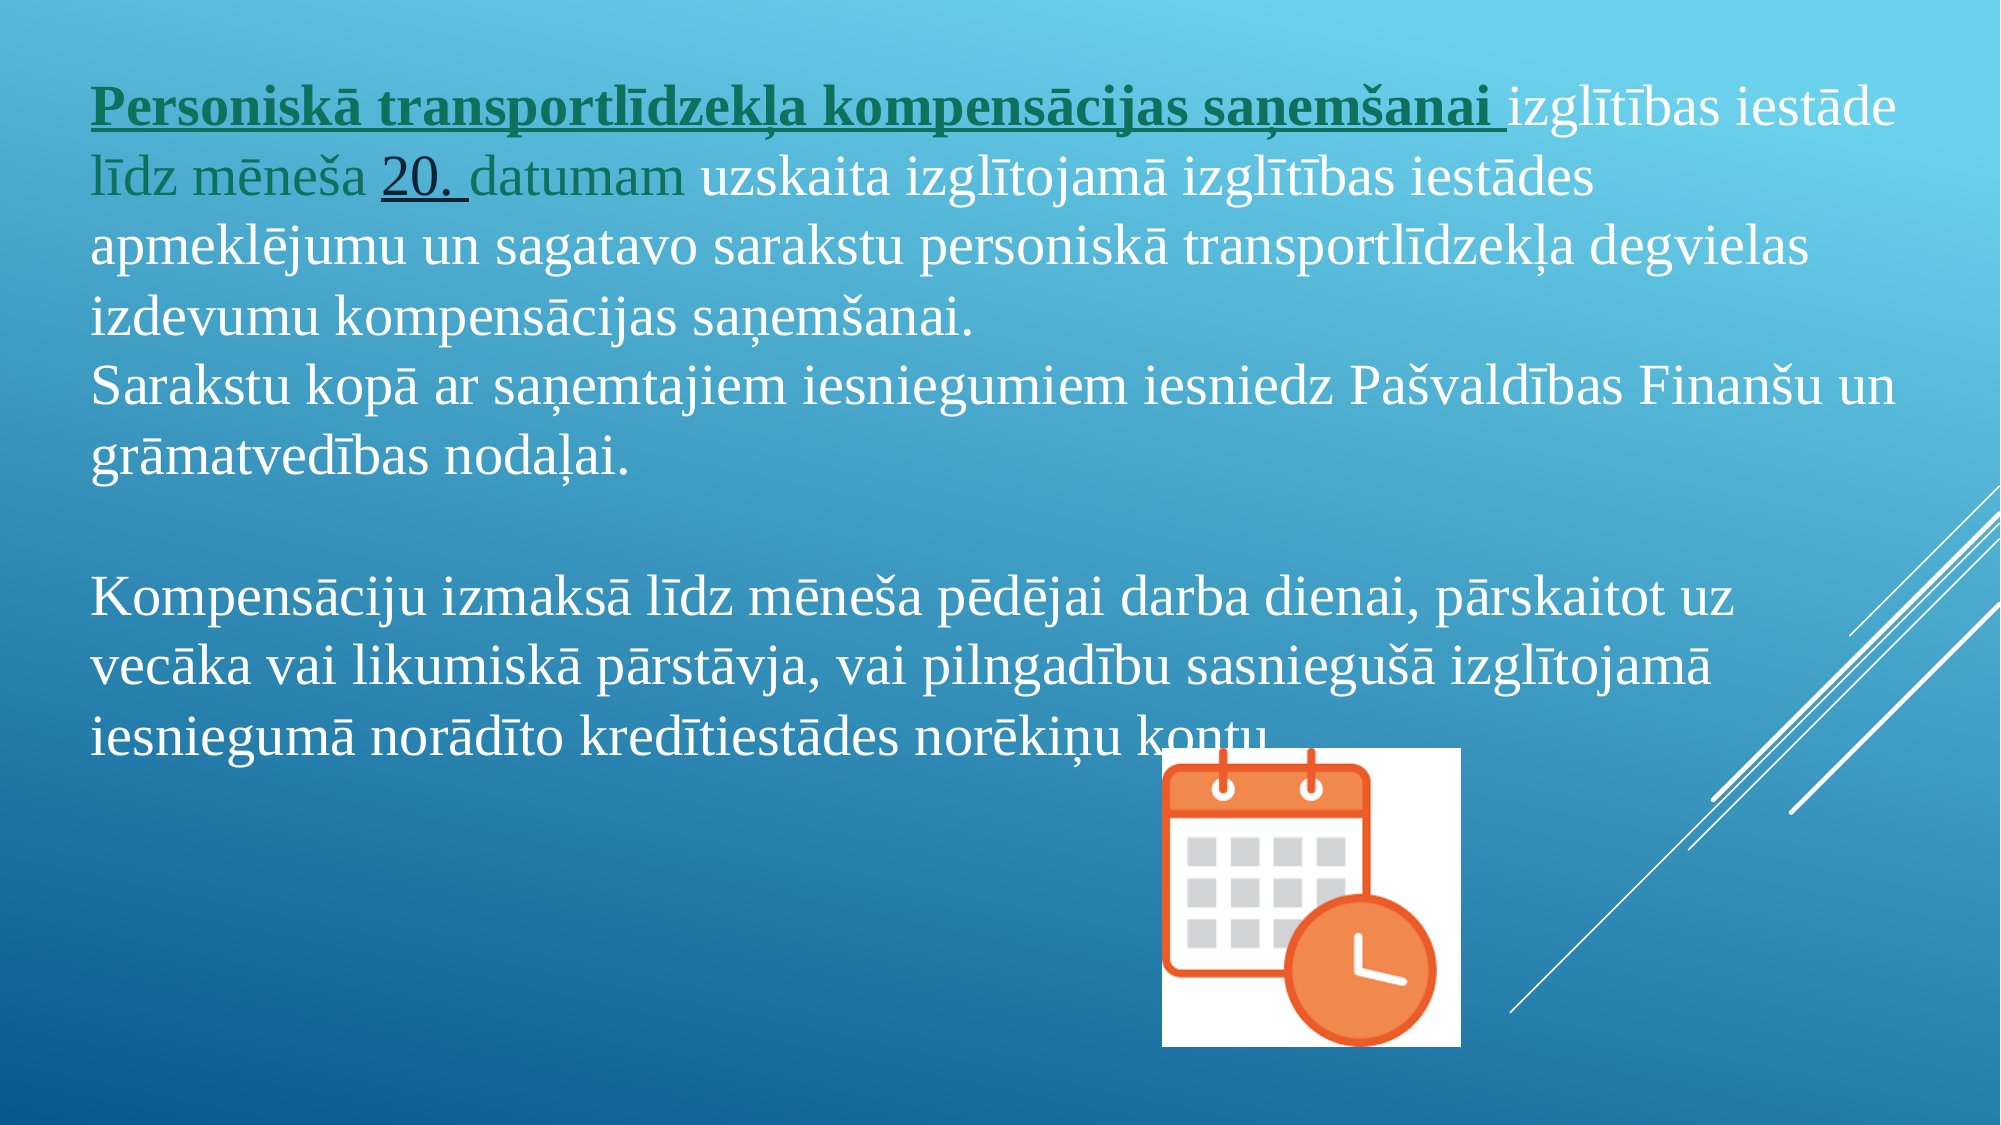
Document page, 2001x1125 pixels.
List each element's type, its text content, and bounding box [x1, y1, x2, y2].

text_box Personiskā transportlīdzekļa kompensācijas saņemšanai izglītības iestāde līdz mēneša 20. datumam uzskaita izglītojamā izglītības iestādes apmeklējumu un sagatavo sarakstu personiskā transportlīdzekļa degvielas izdevumu kompensācijas saņemšanai. Sarakstu kopā ar saņemtajiem iesniegumiem iesniedz Pašvaldības Finanšu un grāmatvedības nodaļai. Kompensāciju izmaksā līdz mēneša pēdējai darba dienai, pārskaitot uz vecāka vai likumiskā pārstāvja, vai pilngadību sasniegušā izglītojamā iesniegumā norādīto kredītiestādes norēkiņu kontu. [75, 59, 1927, 774]
picture [1162, 747, 1462, 1047]
